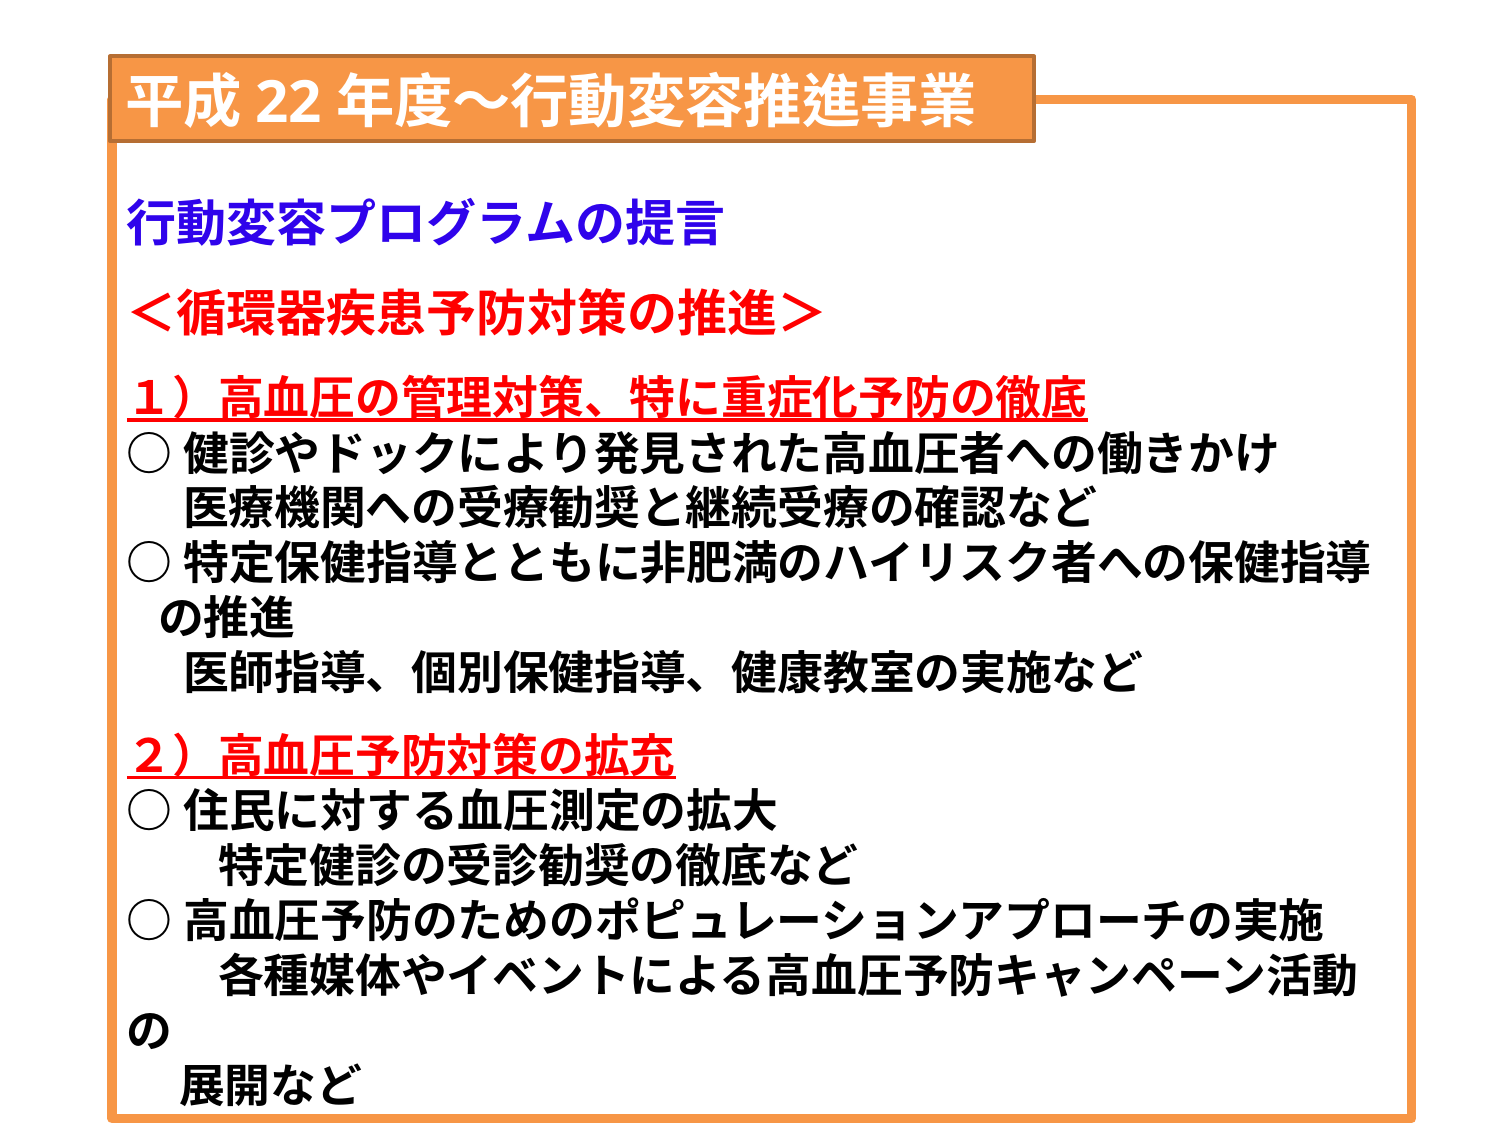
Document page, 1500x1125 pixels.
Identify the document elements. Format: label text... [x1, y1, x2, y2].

text_box 平成22年度～行動変容推進事業 [108, 54, 1036, 143]
text_box 行動変容プログラムの提言 ＜循環器疾患予防対策の推進＞ １）高血圧の管理対策、特に重症化予防の徹底 ○健診やドックにより発見された高血圧者への働きかけ 医療機関への受療勧奨と継続受療の確認など ○特定保健指導とともに非肥満のハイリスク者への保健指導 の推進 医師指導、個別保健指導、健康教室の実施など ２）高血圧予防対策の拡充 ○住民に対する血圧測定の拡大 特定健診の受診勧奨の徹底など ○高血圧予防のためのポピュレーションアプローチの実施 各種媒体やイベントによる高血圧予防キャンペーン活動の 展開など [110, 97, 1413, 1121]
